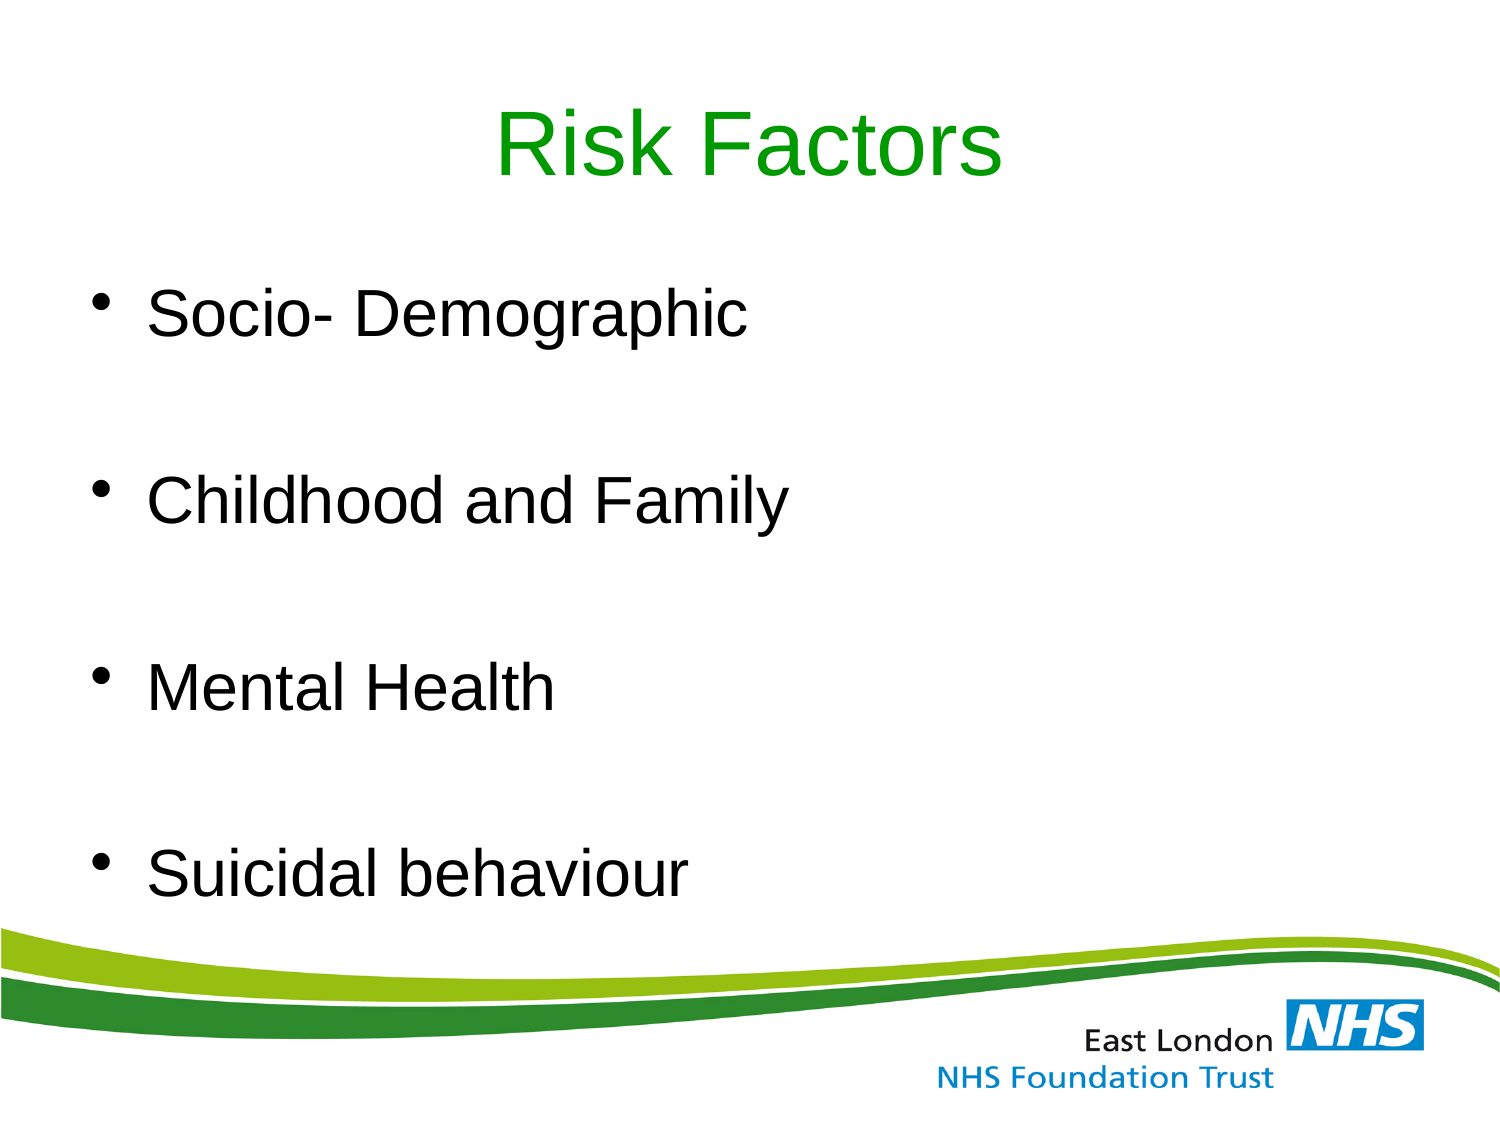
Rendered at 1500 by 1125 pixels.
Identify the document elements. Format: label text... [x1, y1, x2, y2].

picture [966, 1078, 978, 1088]
picture [1338, 1006, 1384, 1045]
list Socio- Demographic Childhood and Family Mental Health Suicidal behaviour [74, 262, 1426, 1006]
picture [1292, 1006, 1341, 1045]
picture [1032, 1074, 1042, 1086]
picture [1093, 1074, 1102, 1088]
picture [942, 1072, 952, 1088]
title Risk Factors [74, 44, 1426, 233]
picture [1175, 1075, 1183, 1088]
picture [1073, 1075, 1081, 1088]
picture [0, 928, 1500, 1088]
picture [1154, 1074, 1164, 1086]
picture [1380, 1006, 1418, 1046]
